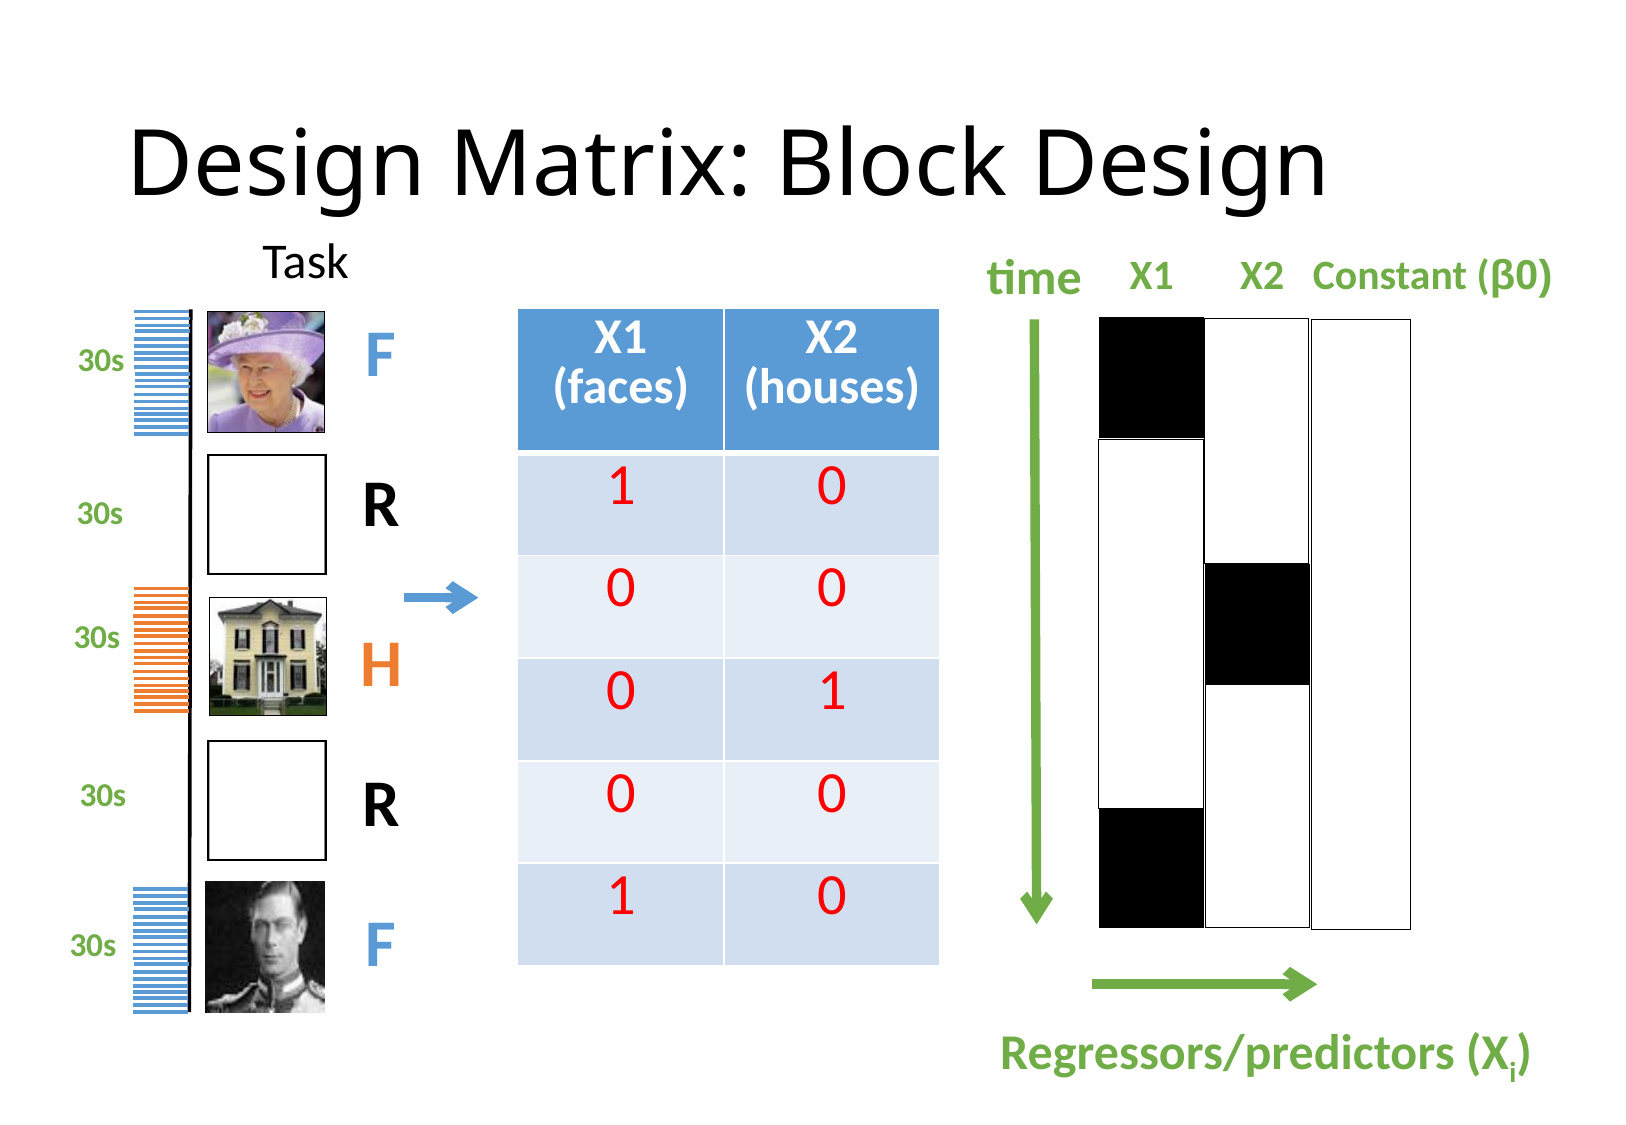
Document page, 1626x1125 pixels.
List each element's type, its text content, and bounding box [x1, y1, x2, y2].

picture [209, 597, 327, 716]
text_box Task [247, 221, 365, 297]
title Design Matrix: Block Design [111, 57, 1514, 275]
table_header X2 (houses) [725, 309, 939, 450]
picture [207, 740, 327, 861]
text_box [1204, 318, 1310, 928]
table_cell 0 [518, 556, 723, 657]
table_cell 0 [725, 864, 939, 965]
table_cell 0 [725, 762, 939, 862]
table_cell 0 [518, 762, 723, 862]
table_cell 1 [725, 659, 939, 760]
table_cell 0 [518, 659, 723, 760]
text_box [1098, 317, 1204, 928]
text_box Regressors/predictors (Xi) [985, 1012, 1547, 1096]
text_box 30s [62, 331, 140, 386]
table_cell 0 [725, 456, 939, 555]
table_cell 1 [518, 864, 723, 965]
table_header X1 (faces) [518, 309, 723, 450]
table_cell 0 [725, 556, 939, 657]
text_box 30s [58, 607, 136, 663]
picture [207, 454, 327, 575]
text_box 30s [64, 766, 142, 821]
text_box time [971, 275, 1097, 313]
text_box 30s [61, 484, 139, 539]
text_box F R H R F [320, 302, 442, 988]
picture [207, 311, 325, 433]
text_box [1311, 319, 1411, 930]
table_cell 1 [518, 456, 723, 555]
text_box X1 X2 Constant (β0) [1092, 232, 1571, 307]
text_box 30s [54, 916, 132, 971]
picture [205, 881, 325, 1013]
